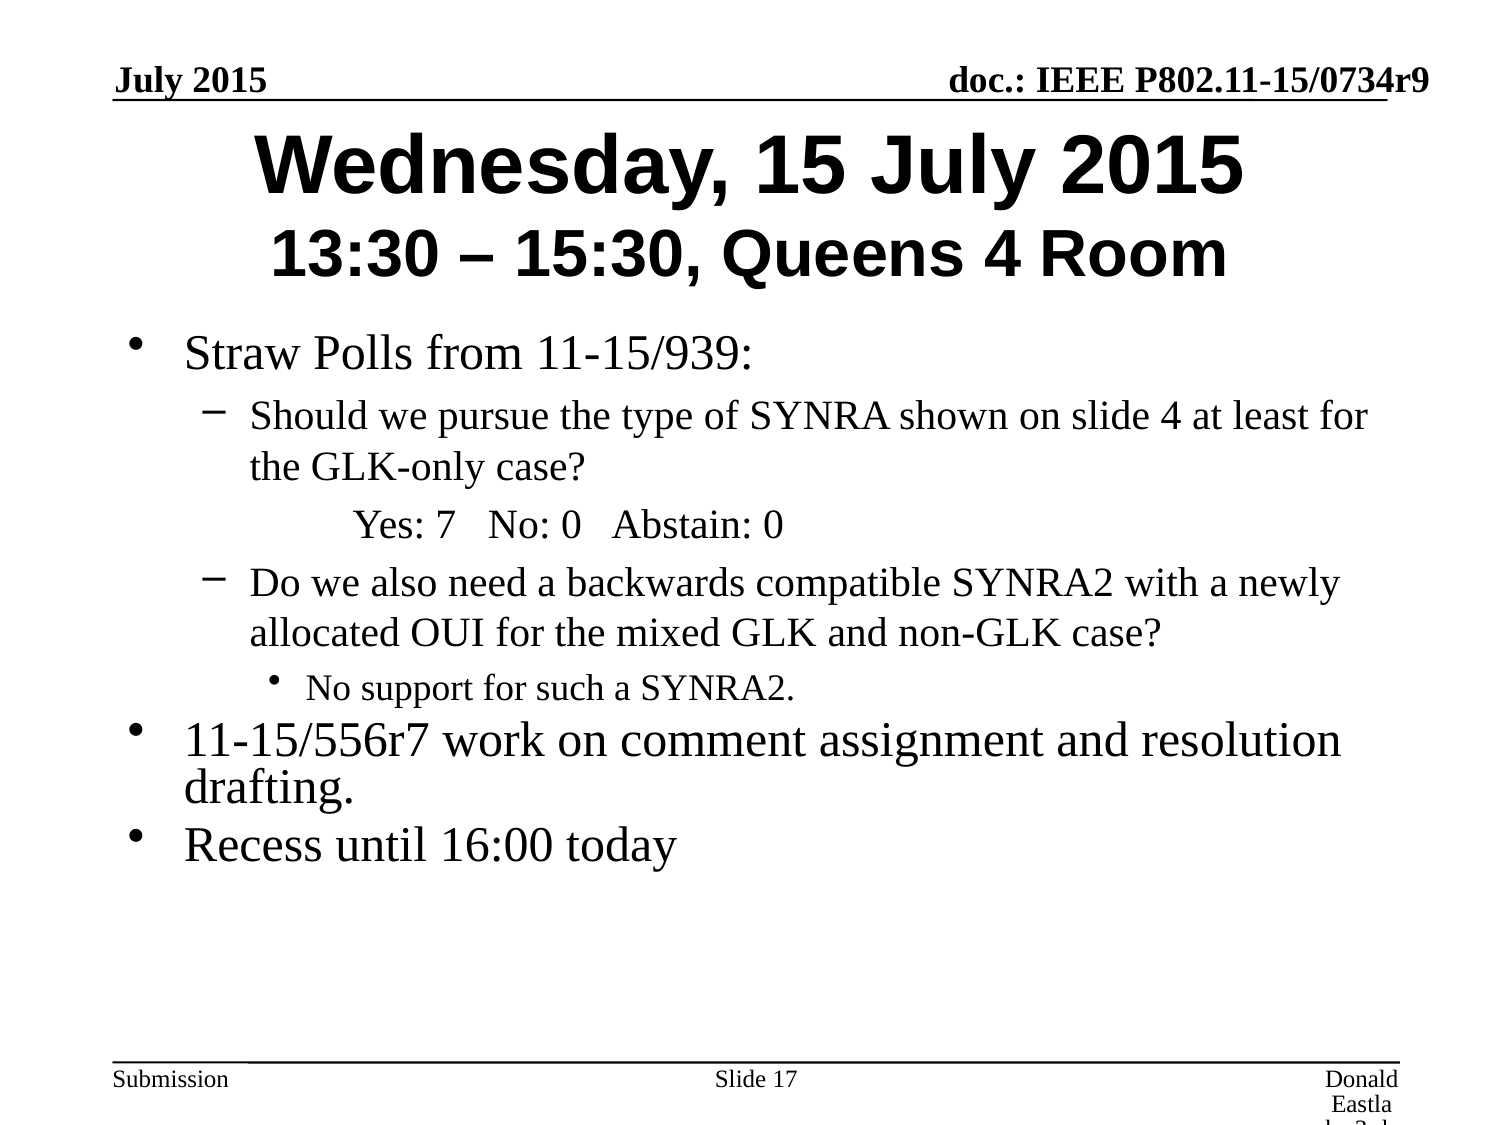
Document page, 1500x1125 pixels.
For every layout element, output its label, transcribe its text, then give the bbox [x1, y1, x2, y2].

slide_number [114, 54, 290, 100]
list Straw Polls from 11-15/939: Should we pursue the type of SYNRA shown on slide 4 at least for the GLK-only case? Yes: 7 No: 0 Abstain: 0 Do we also need a backwards compatible SYNRA2 with a newly allocated OUI for the mixed GLK and non-GLK case? No support for such a SYNRA2. 11-15/556r7 work on comment assignment and resolution drafting. Recess until 16:00 today [112, 312, 1413, 1063]
slide_number Slide 17 [712, 1063, 800, 1093]
footer Donald Eastlake 3rd, Huawei Technologies [1325, 1063, 1402, 1093]
title Wednesday, 15 July 2015 13:30 – 15:30, Queens 4 Room [112, 112, 1388, 288]
